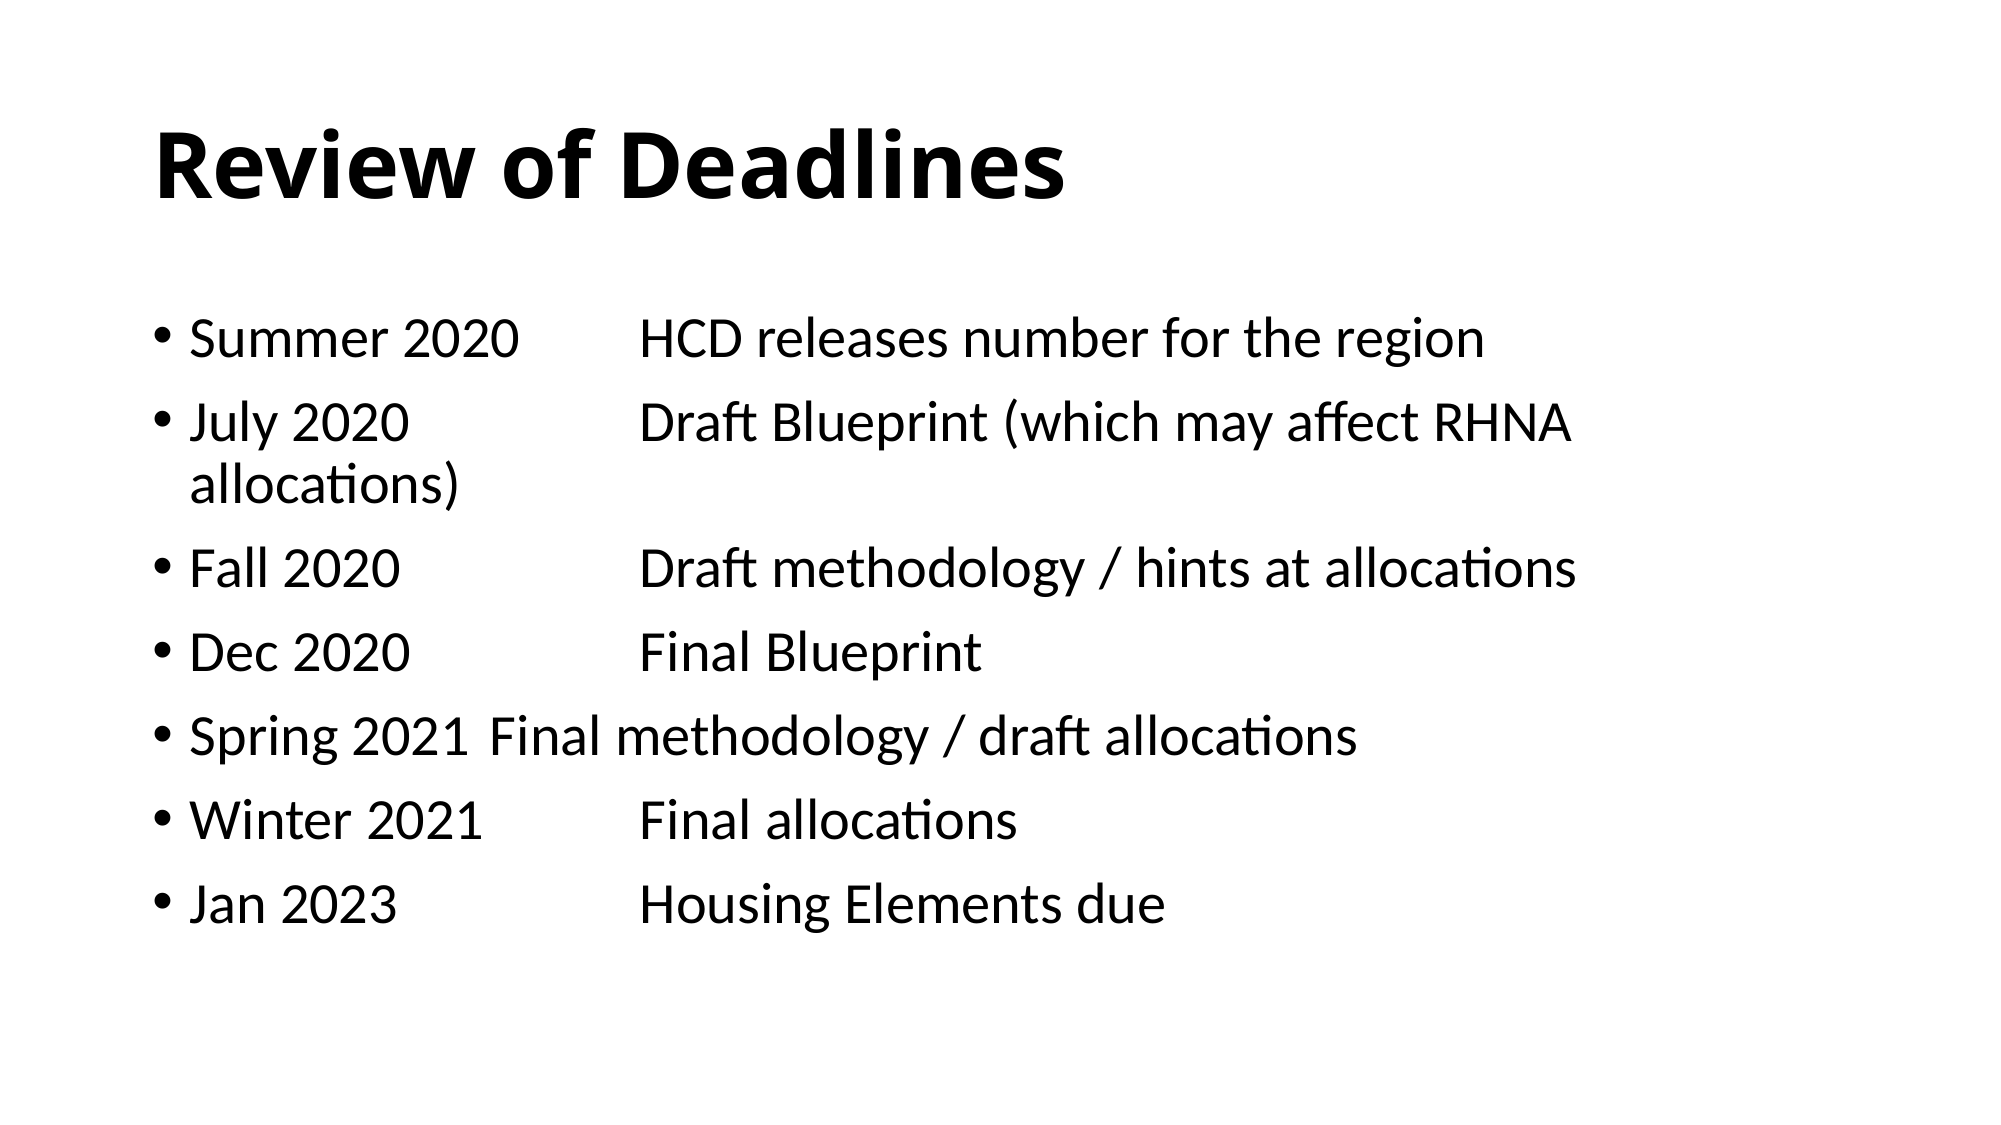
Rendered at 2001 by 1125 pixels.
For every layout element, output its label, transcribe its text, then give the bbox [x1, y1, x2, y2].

title Review of Deadlines [137, 59, 1863, 278]
list Summer 2020 HCD releases number for the region July 2020 Draft Blueprint (which may affect RHNA allocations) Fall 2020 Draft methodology / hints at allocations Dec 2020 Final Blueprint Spring 2021 Final methodology / draft allocations Winter 2021 Final allocations Jan 2023 Housing Elements due [137, 299, 1863, 1014]
